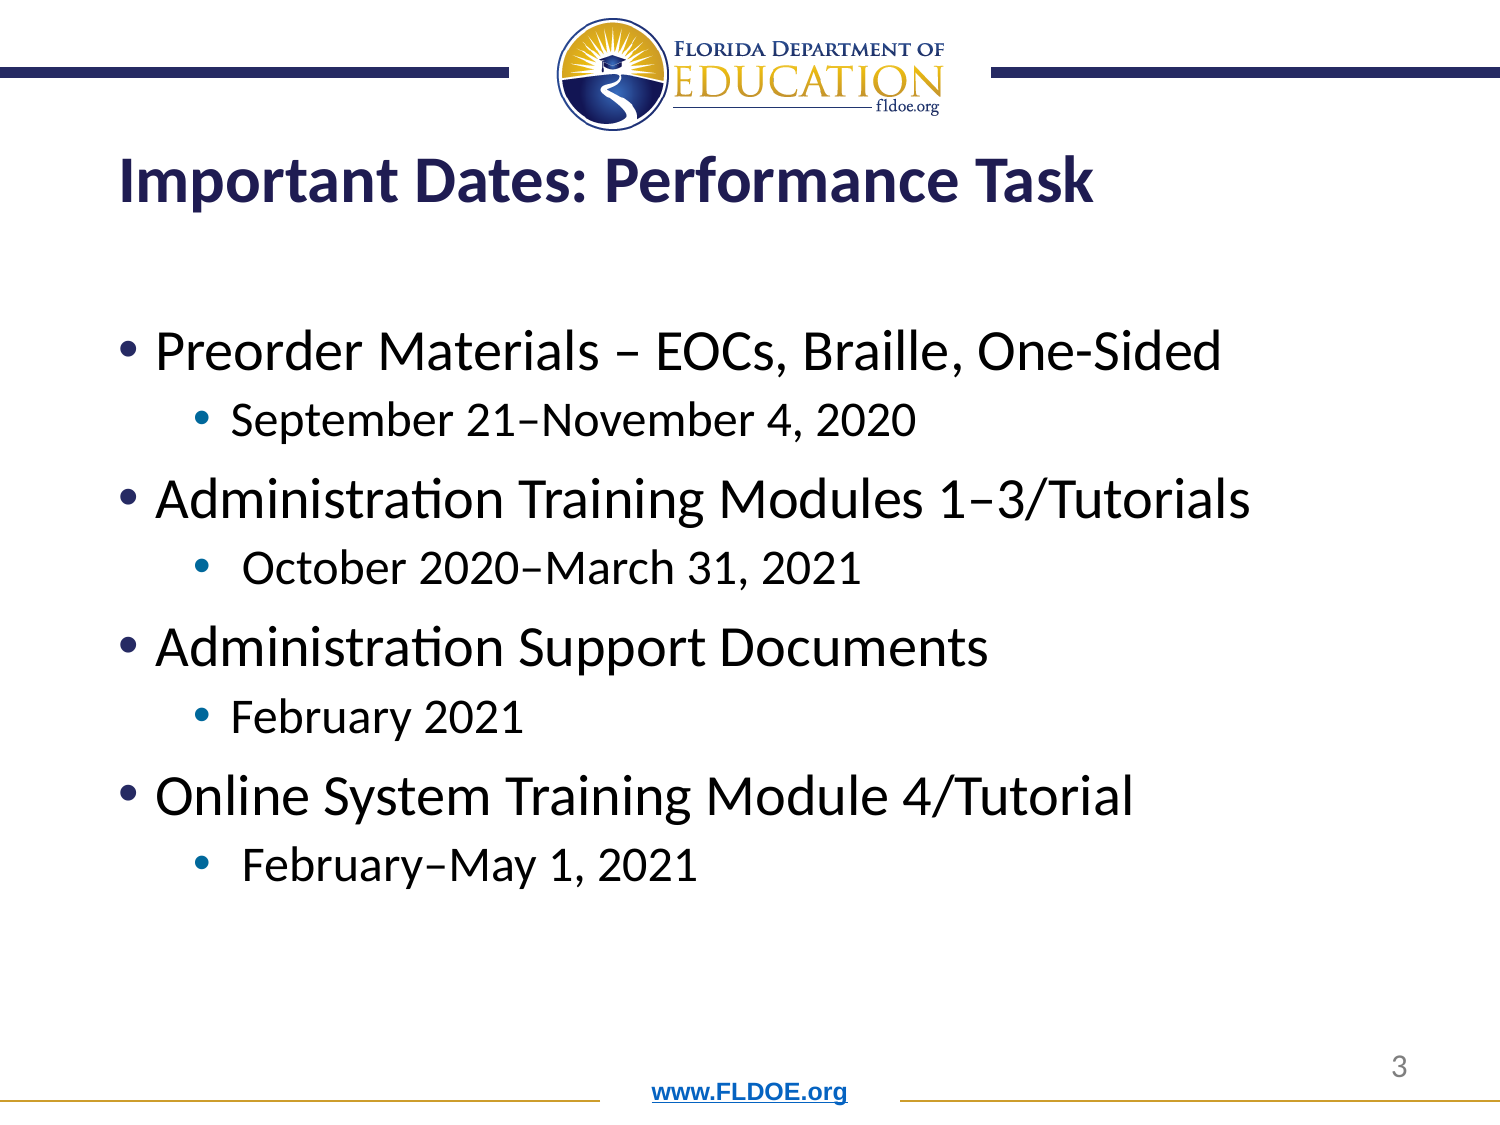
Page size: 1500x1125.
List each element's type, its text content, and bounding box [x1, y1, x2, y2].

picture [538, 3, 962, 94]
list Preorder Materials – EOCs, Braille, One-Sided September 21–November 4, 2020 Administration Training Modules 1–3/Tutorials October 2020–March 31, 2021 Administration Support Documents February 2021 Online System Training Module 4/Tutorial February–May 1, 2021 [103, 312, 1397, 1028]
title Important Dates: Performance Task [103, 94, 1397, 225]
